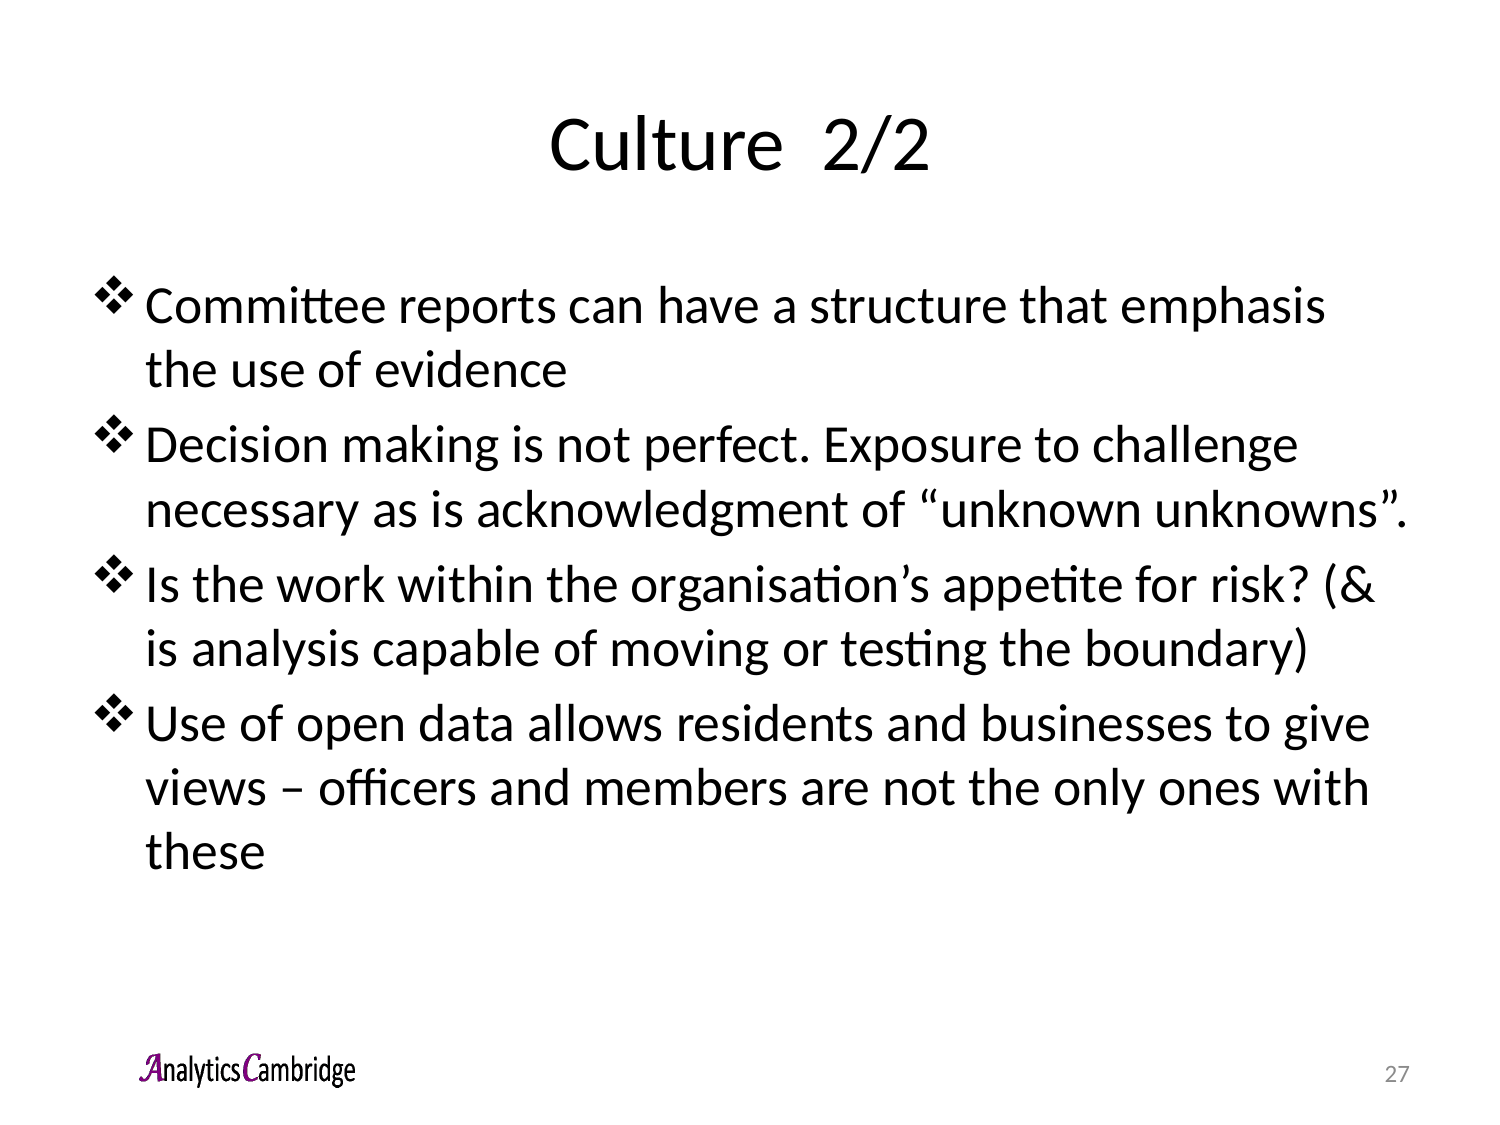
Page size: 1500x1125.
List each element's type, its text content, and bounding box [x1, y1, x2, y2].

picture [129, 1042, 357, 1103]
list Committee reports can have a structure that emphasis the use of evidence Decision making is not perfect. Exposure to challenge necessary as is acknowledgment of “unknown unknowns”. Is the work within the organisation’s appetite for risk? (& is analysis capable of moving or testing the boundary) Use of open data allows residents and businesses to give views – officers and members are not the only ones with these [75, 262, 1425, 1005]
title Culture 2/2 [75, 45, 1425, 233]
slide_number 27 [1074, 1042, 1425, 1103]
